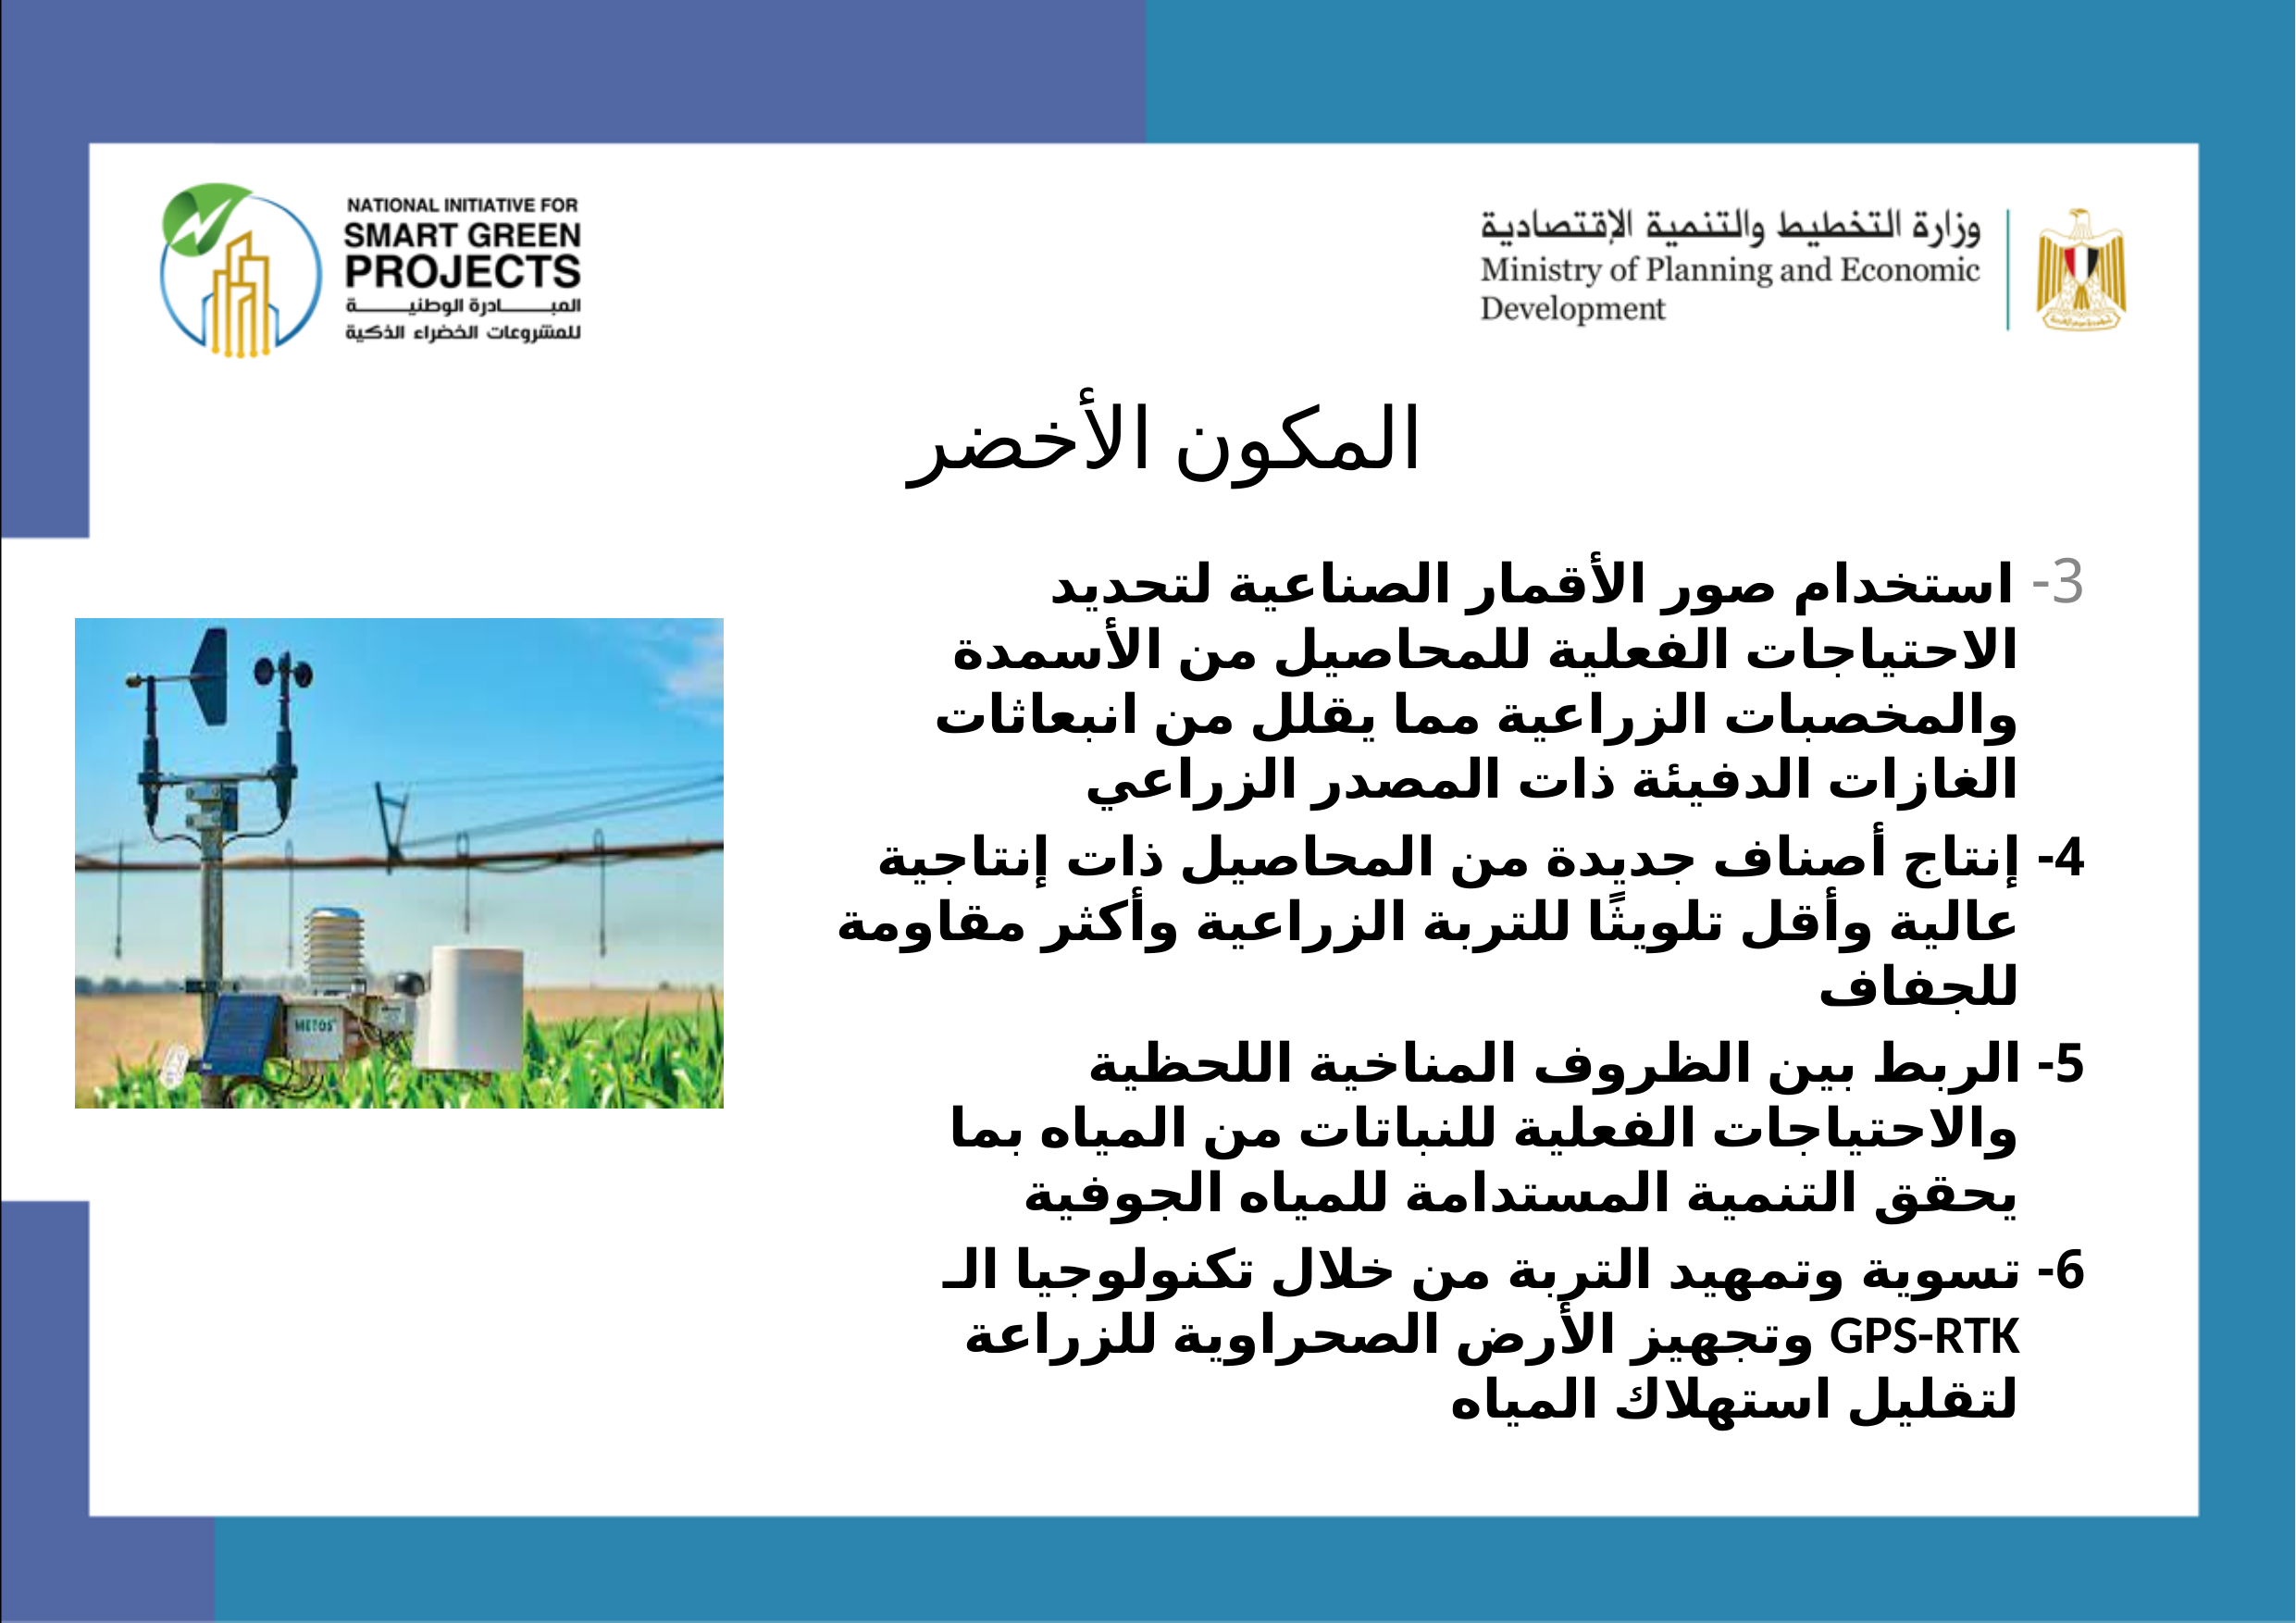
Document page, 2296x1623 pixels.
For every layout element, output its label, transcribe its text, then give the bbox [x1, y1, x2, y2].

subtitle 3- استخدام صور الأقمار الصناعية لتحديد الاحتياجات الفعلية للمحاصيل من الأسمدة والمخصبات الزراعية مما يقلل من انبعاثات الغازات الدفيئة ذات المصدر الزراعي 4- إنتاج أصناف جديدة من المحاصيل ذات إنتاجية عالية وأقل تلويثًا للتربة الزراعية وأكثر مقاومة للجفاف 5- الربط بين الظروف المناخية اللحظية والاحتياجات الفعلية للنباتات من المياه بما يحقق التنمية المستدامة للمياه الجوفية 6- تسوية وتمهيد التربة من خلال تكنولوجيا الـ GPS-RTK وتجهيز الأرض الصحراوية للزراعة لتقليل استهلاك المياه [820, 543, 2104, 1193]
picture [0, 0, 2296, 1623]
text_box المكون الأخضر [191, 326, 2143, 543]
